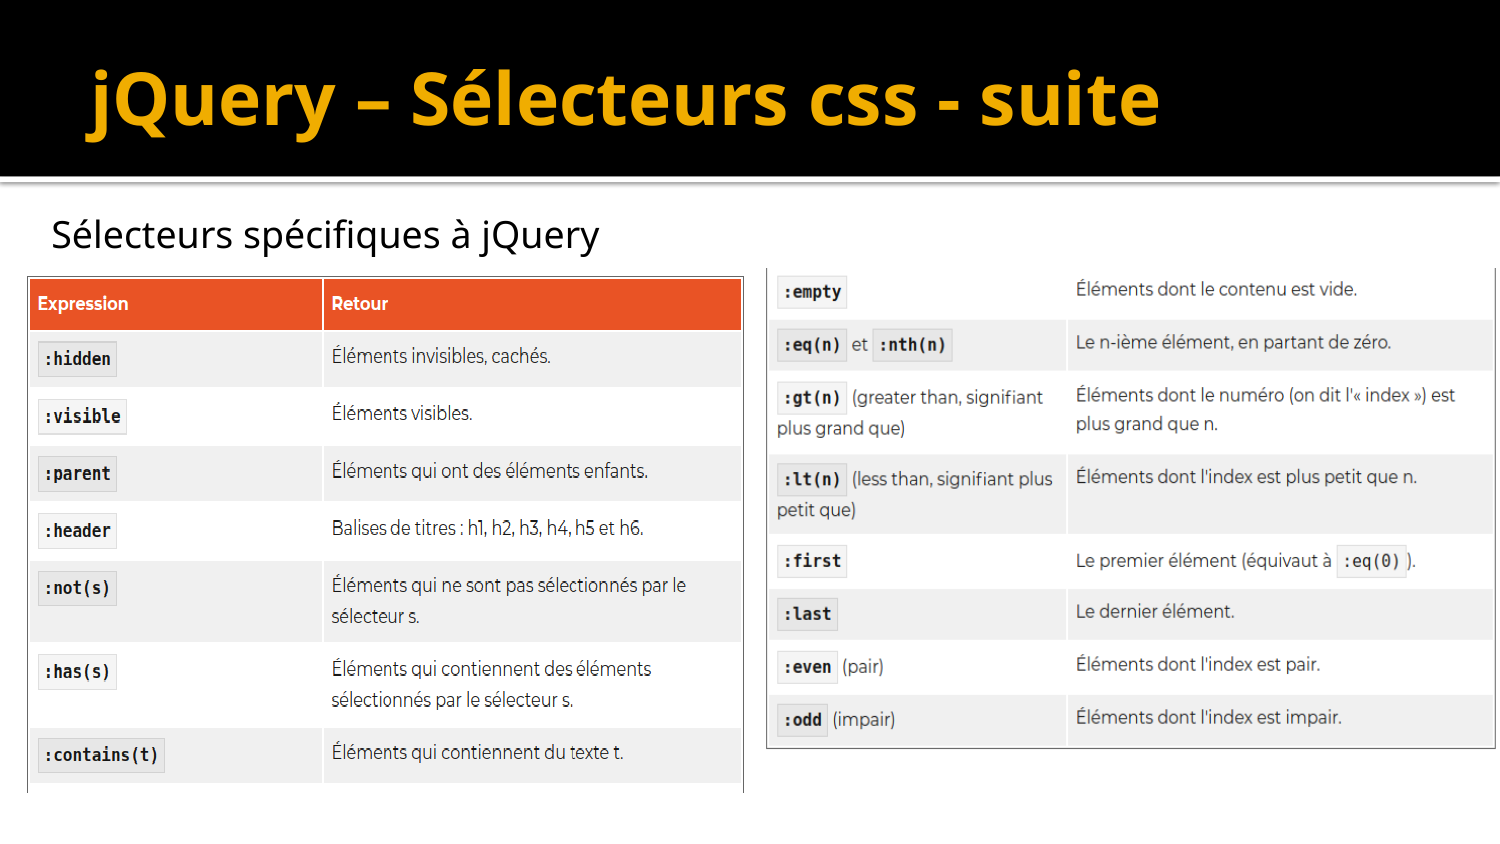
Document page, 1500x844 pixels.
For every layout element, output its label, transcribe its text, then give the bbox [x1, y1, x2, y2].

title jQuery – Sélecteurs css - suite [75, 19, 1425, 174]
picture [21, 268, 1500, 793]
text_box Sélecteurs spécifiques à jQuery [36, 203, 1414, 267]
